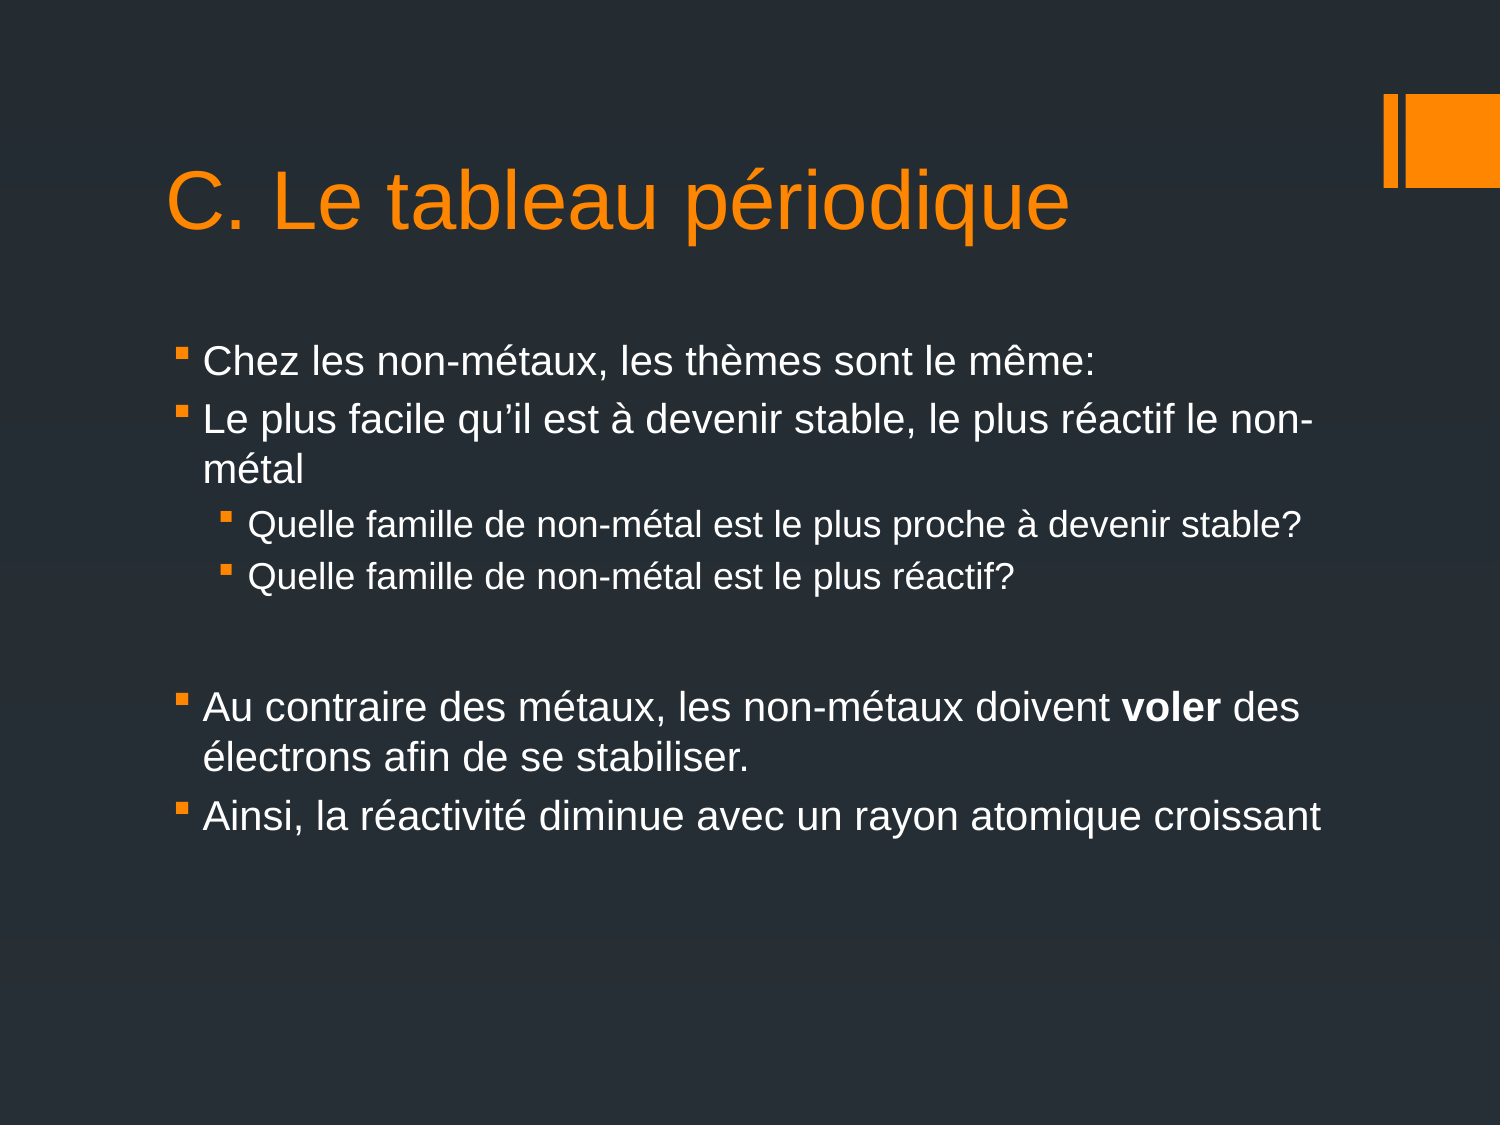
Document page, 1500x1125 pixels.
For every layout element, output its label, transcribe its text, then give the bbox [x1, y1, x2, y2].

list Chez les non-métaux, les thèmes sont le même: Le plus facile qu’il est à devenir stable, le plus réactif le non-métal Quelle famille de non-métal est le plus proche à devenir stable? Quelle famille de non-métal est le plus réactif? Au contraire des métaux, les non-métaux doivent voler des électrons afin de se stabiliser. Ainsi, la réactivité diminue avec un rayon atomique croissant [150, 326, 1350, 1029]
title C. Le tableau périodique [150, 64, 1350, 254]
